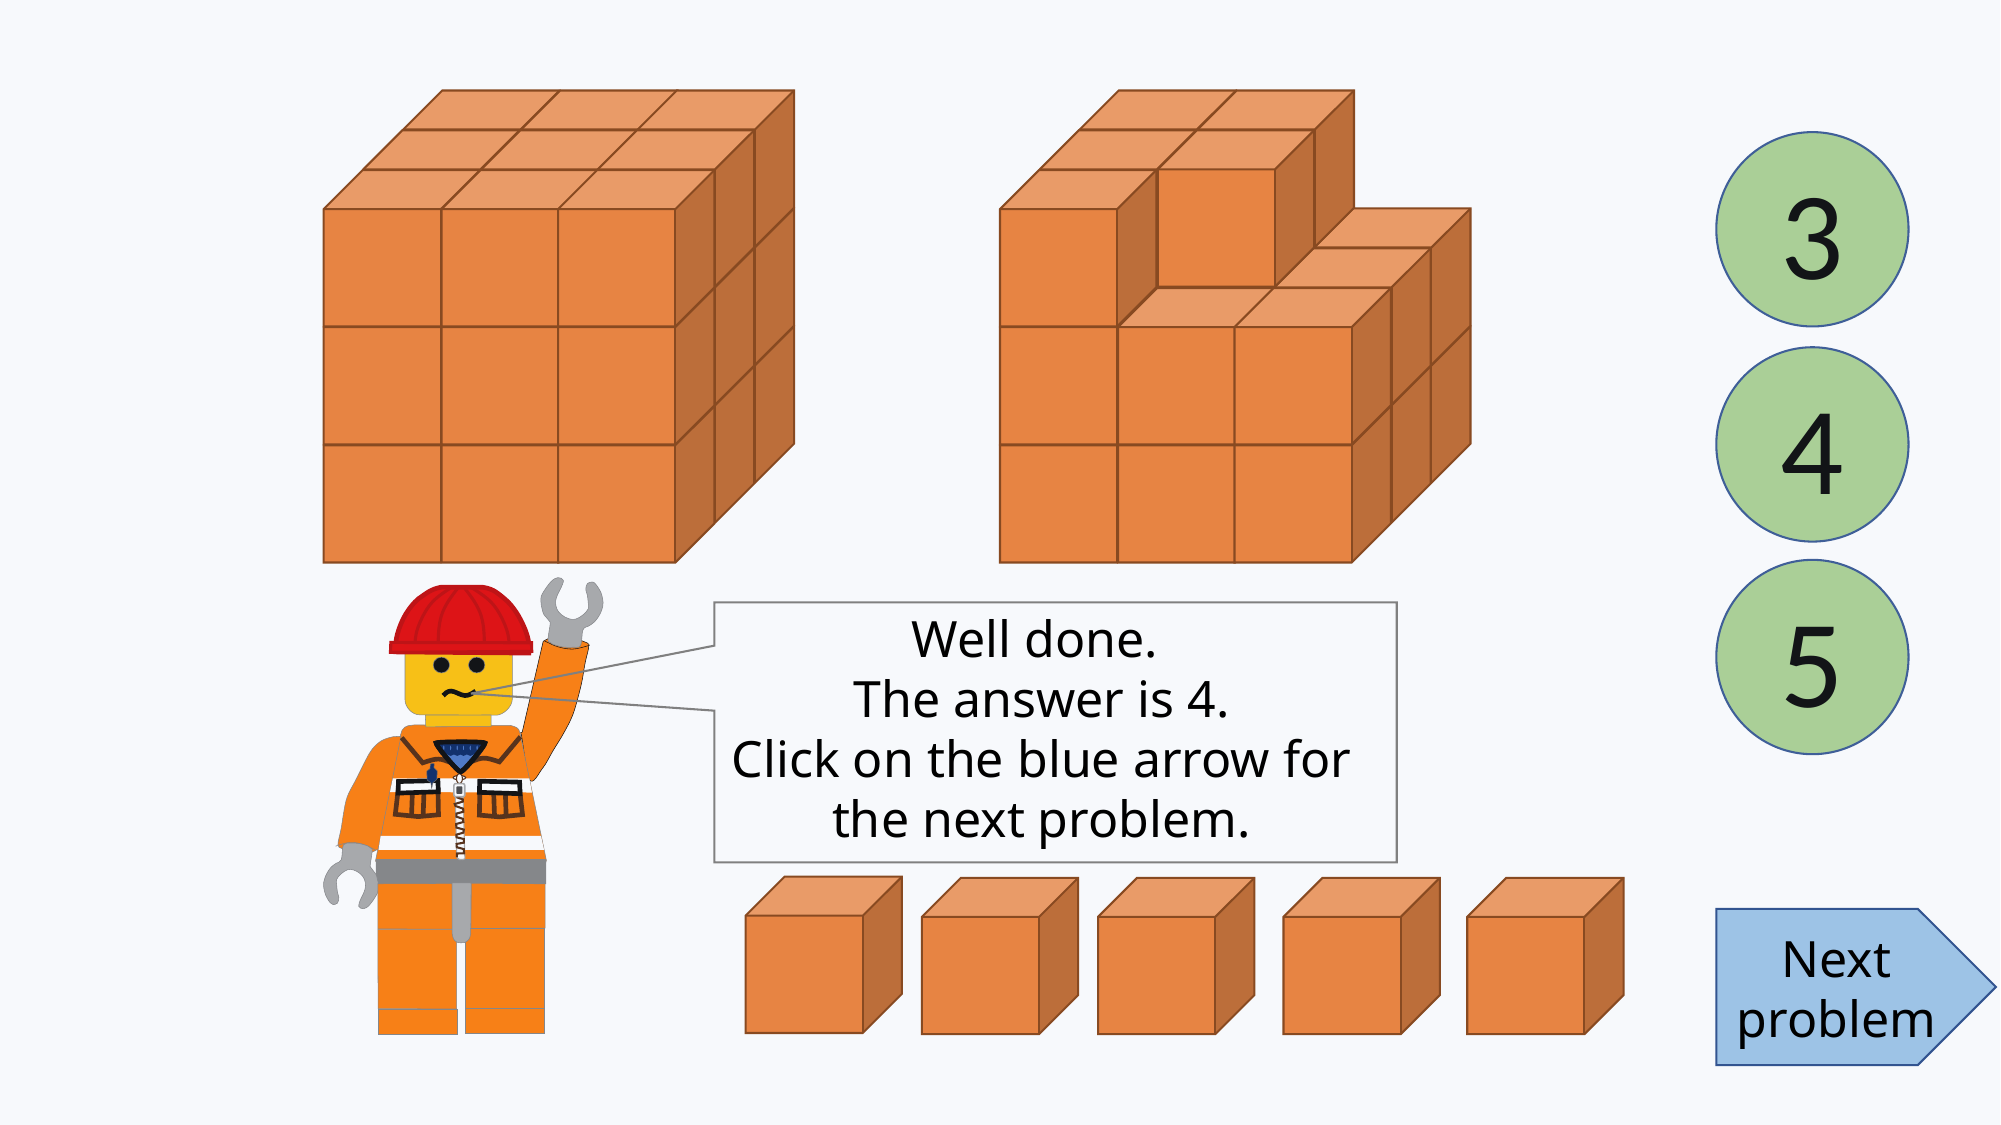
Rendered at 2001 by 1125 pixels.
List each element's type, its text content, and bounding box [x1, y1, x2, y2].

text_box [323, 577, 604, 1035]
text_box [714, 599, 1397, 863]
text_box Next problem [1715, 907, 1998, 1067]
text_box [0, 0, 2000, 1125]
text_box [323, 90, 795, 563]
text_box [999, 90, 1471, 563]
